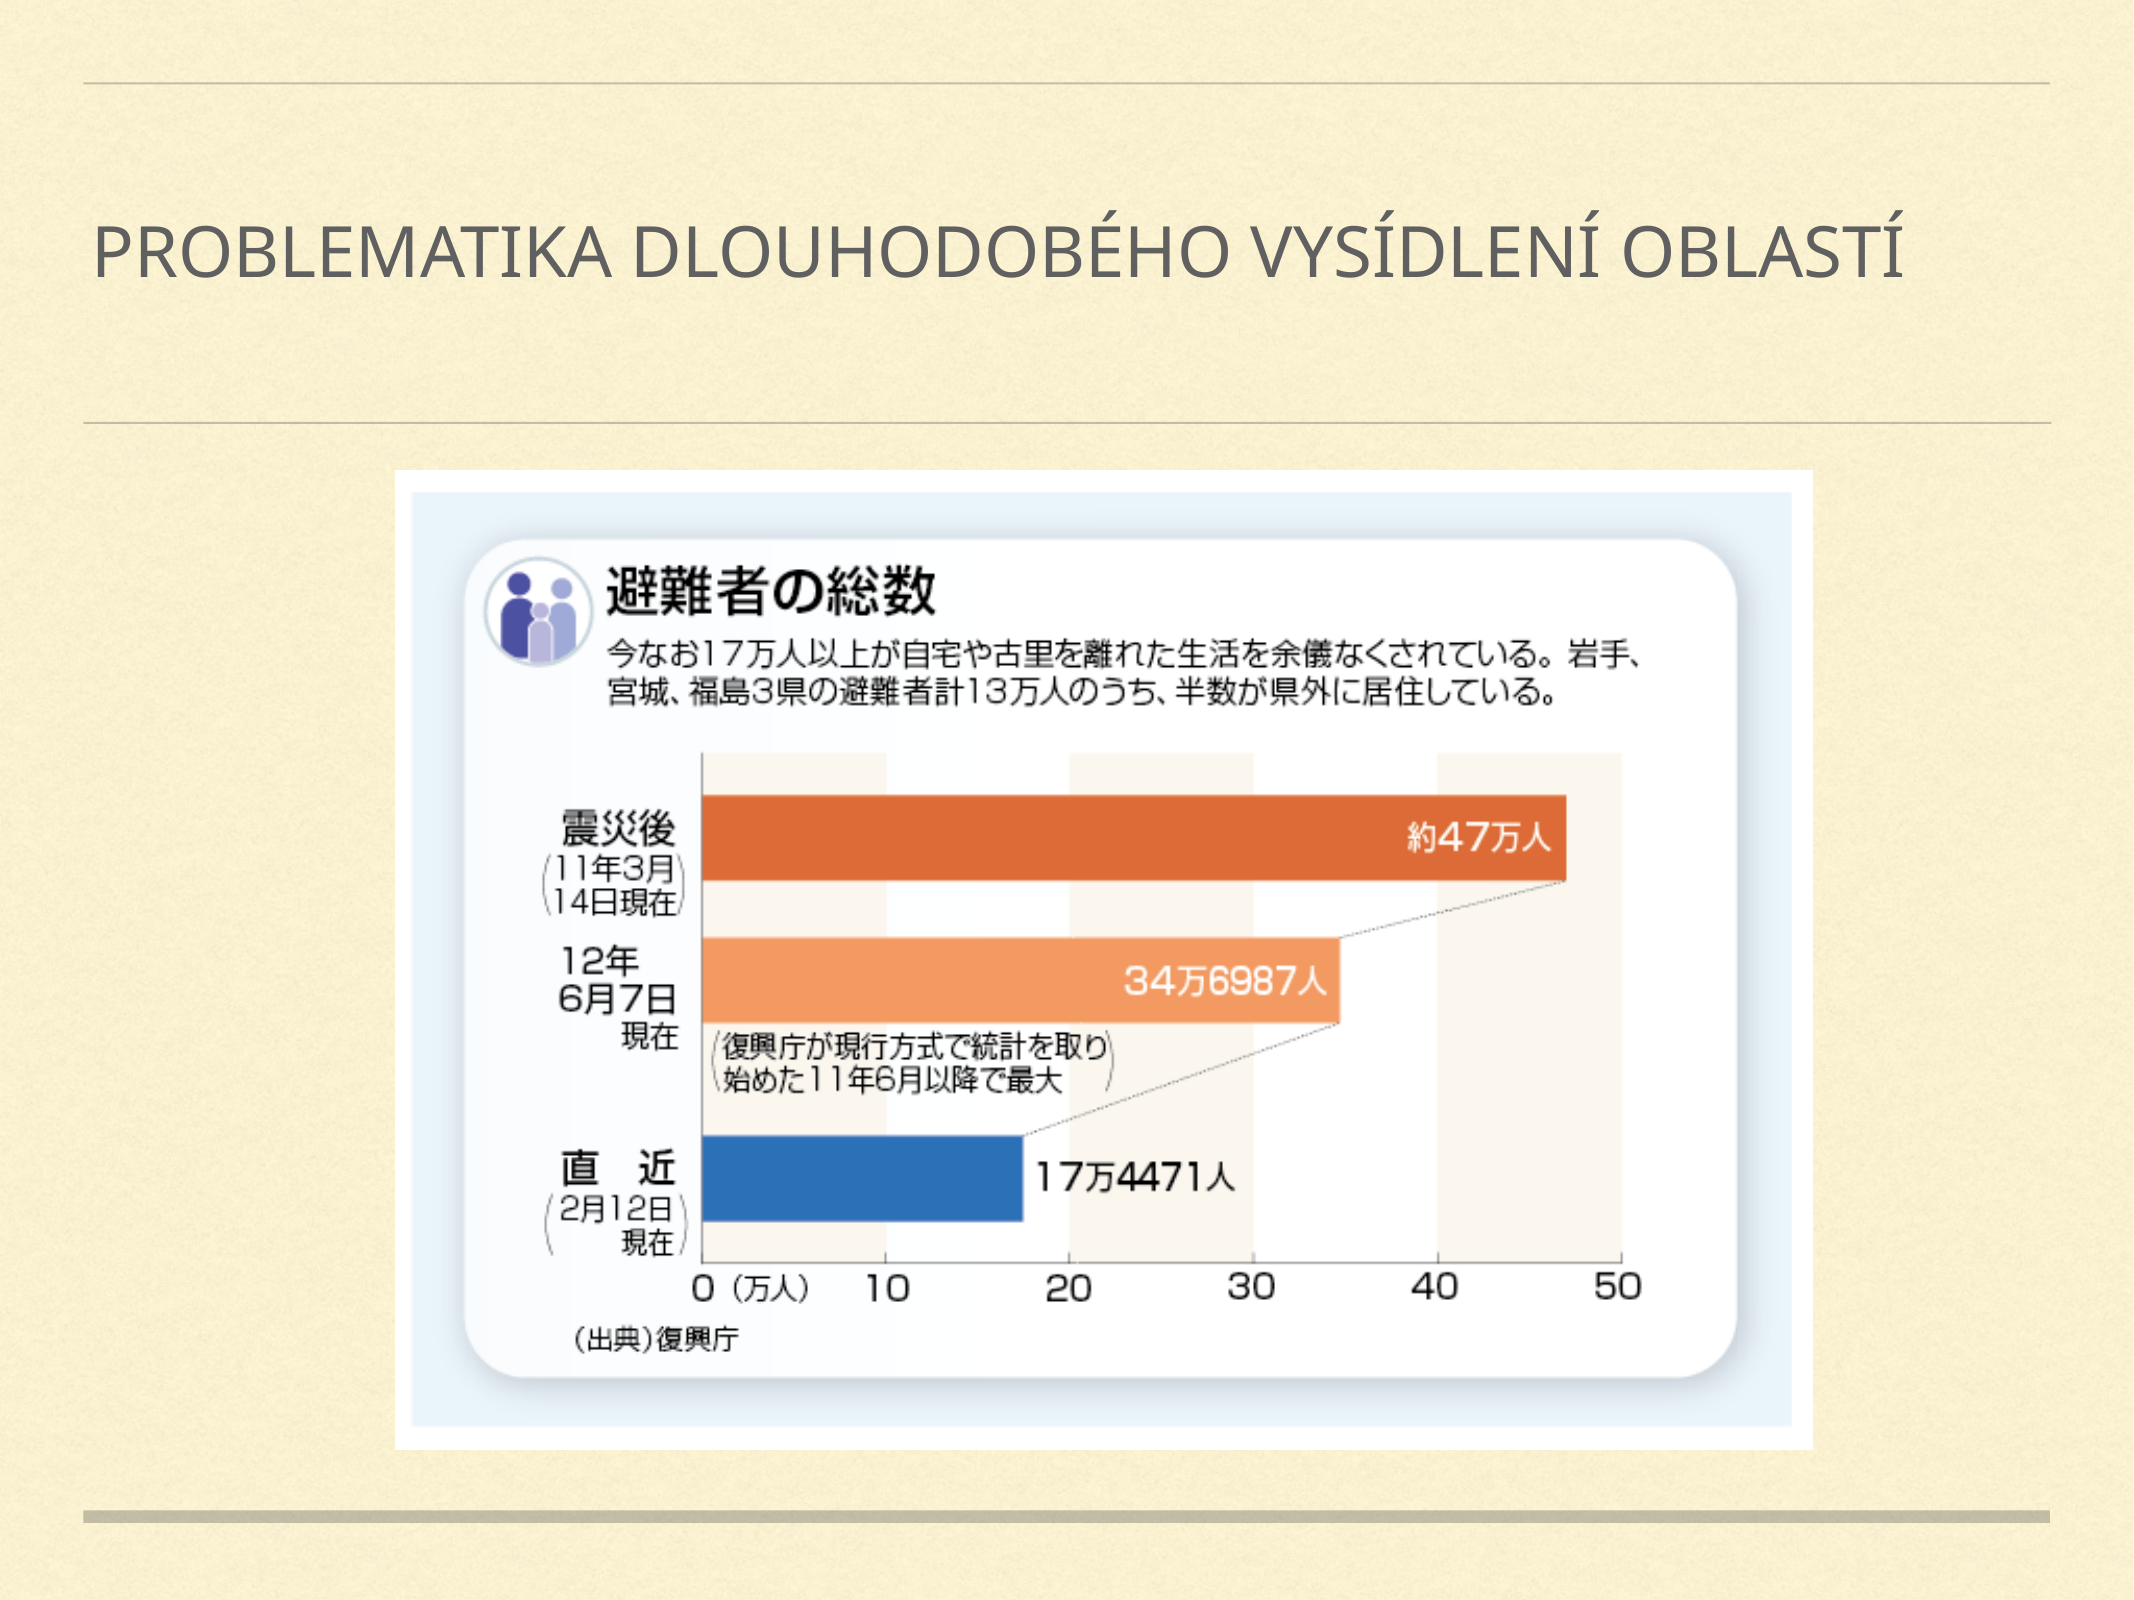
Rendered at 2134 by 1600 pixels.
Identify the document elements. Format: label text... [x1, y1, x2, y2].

picture [0, 0, 2134, 1600]
title Problematika dlouhodobého vysídlení oblastí [82, 97, 2051, 411]
